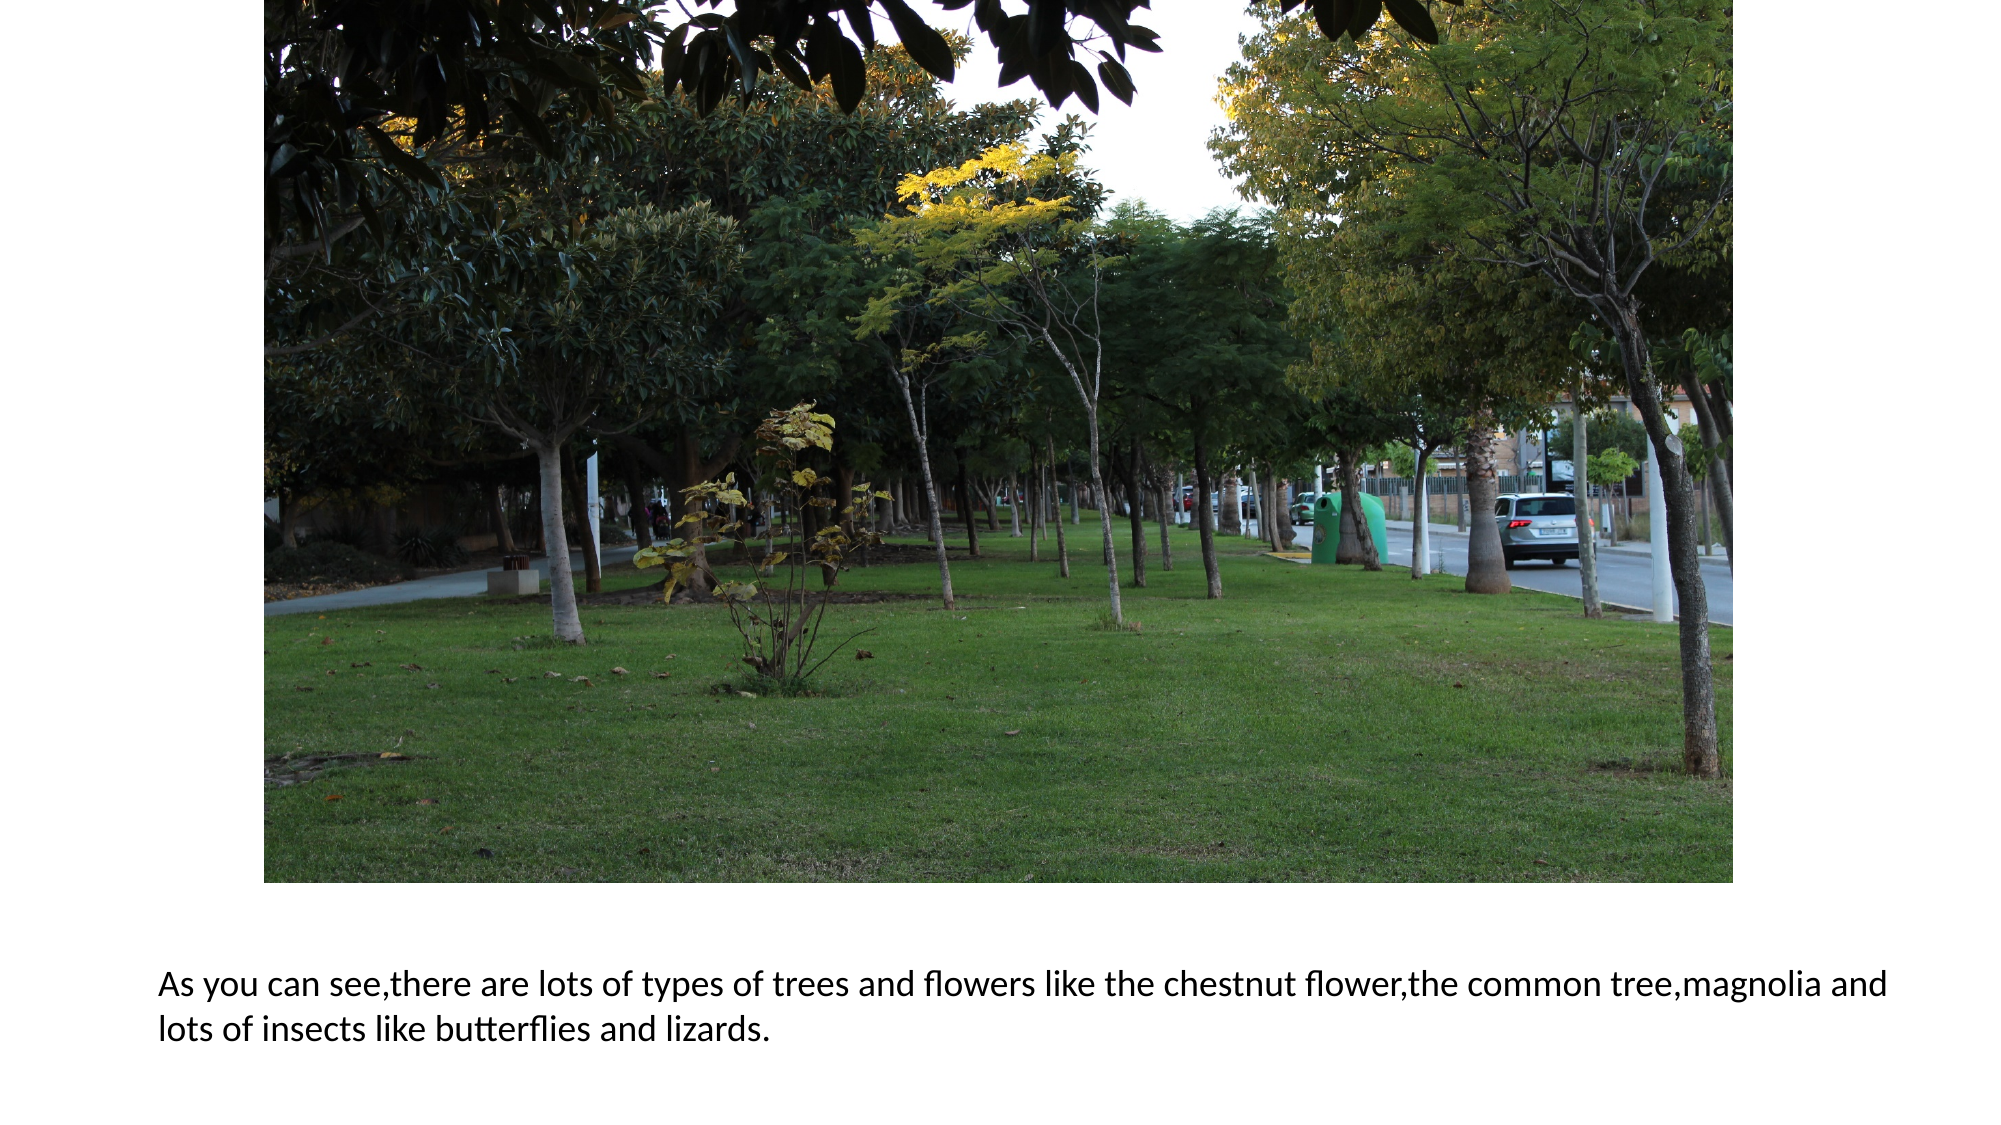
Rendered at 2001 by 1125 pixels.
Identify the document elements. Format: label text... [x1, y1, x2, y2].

text_box As you can see,there are lots of types of trees and flowers like the chestnut flower,the common tree,magnolia and lots of insects like butterflies and lizards. [143, 951, 1905, 1057]
picture [264, 0, 1733, 883]
